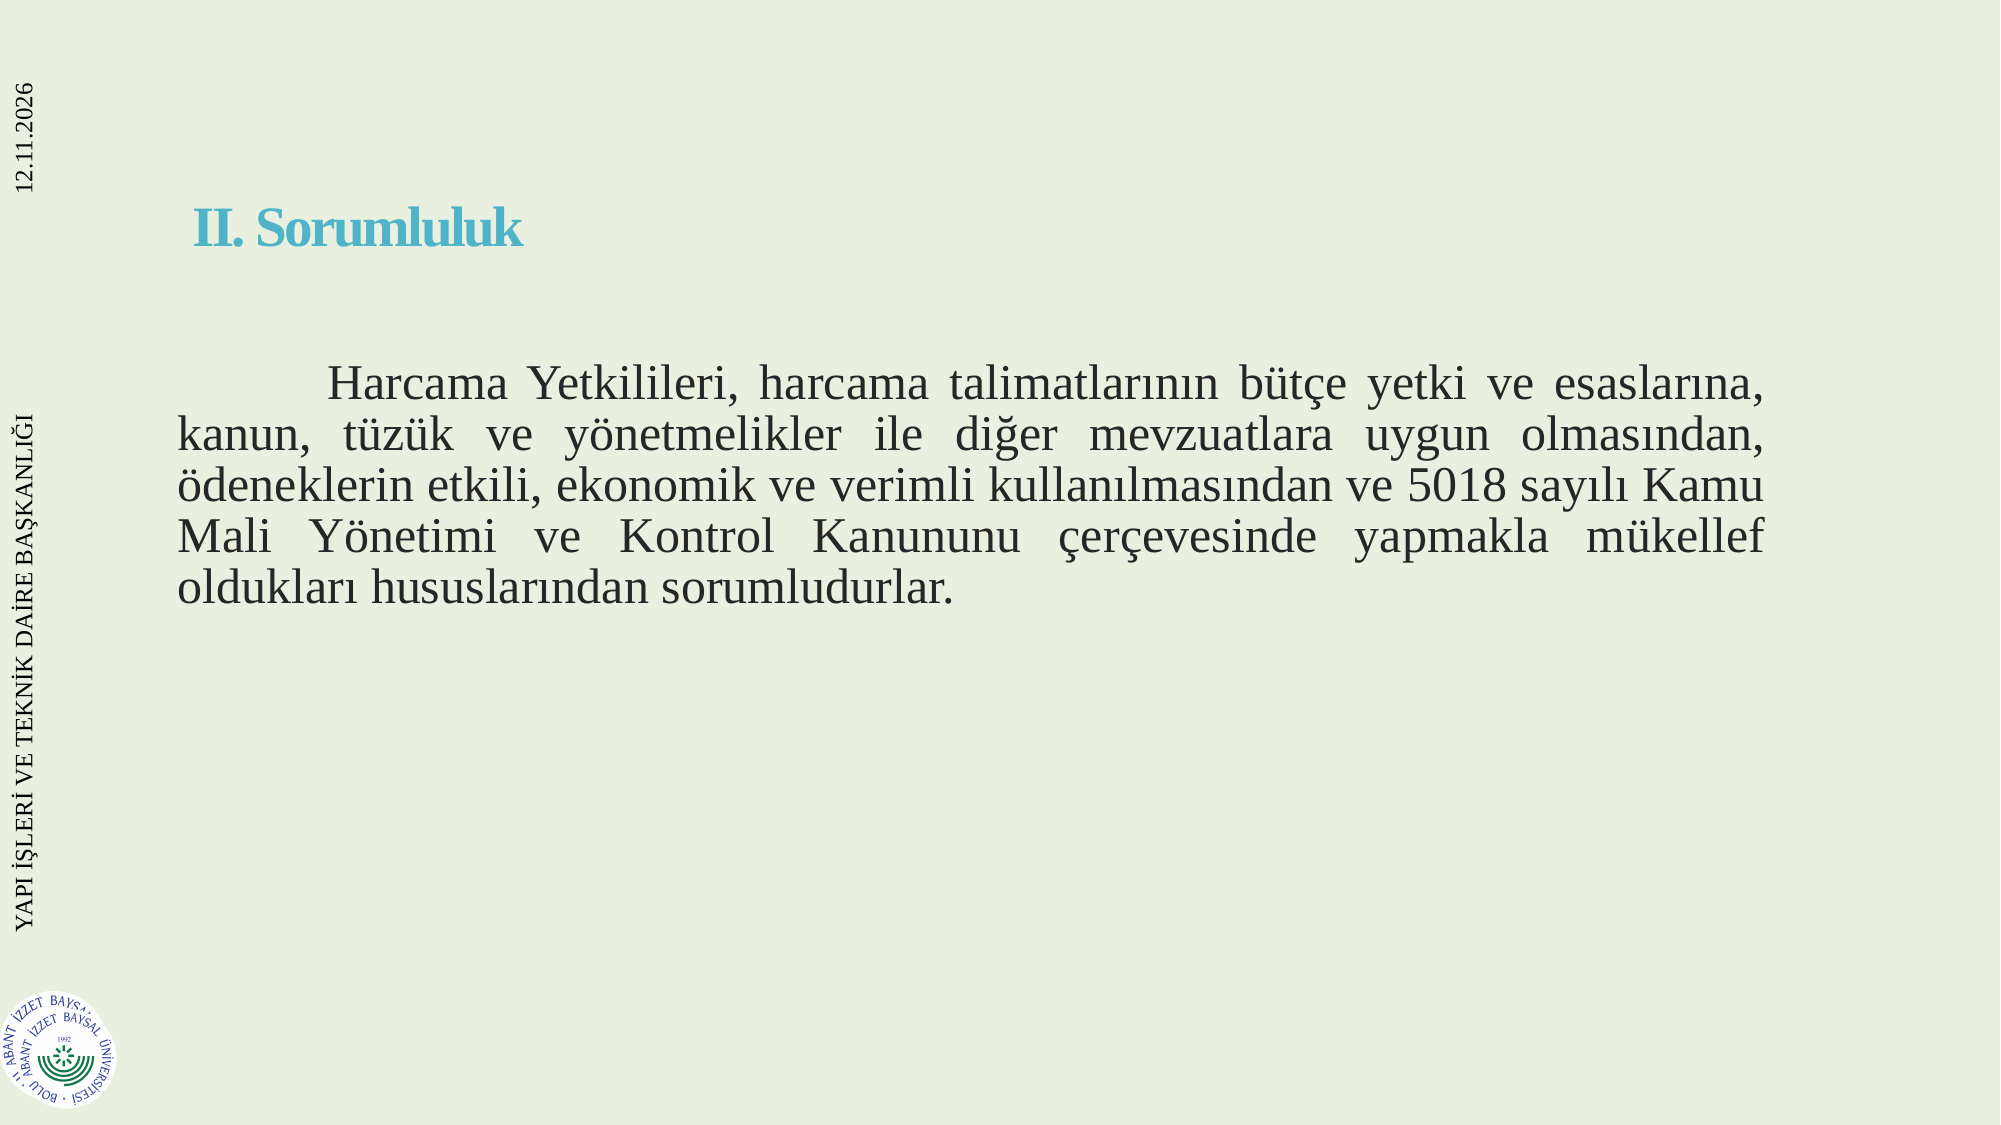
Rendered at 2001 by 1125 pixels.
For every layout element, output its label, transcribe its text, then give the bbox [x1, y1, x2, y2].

picture [0, 985, 122, 1114]
title II. Sorumluluk [177, 192, 1796, 335]
list Harcama Yetkilileri, harcama talimatlarının bütçe yetki ve esaslarına, kanun, tüzük ve yönetmelikler ile diğer mevzuatlara uygun olmasından, ödeneklerin etkili, ekonomik ve verimli kullanılmasından ve 5018 sayılı Kamu Mali Yönetimi ve Kontrol Kanununu çerçevesinde yapmakla mükellef oldukları hususlarından sorumludurlar. [162, 292, 1782, 758]
